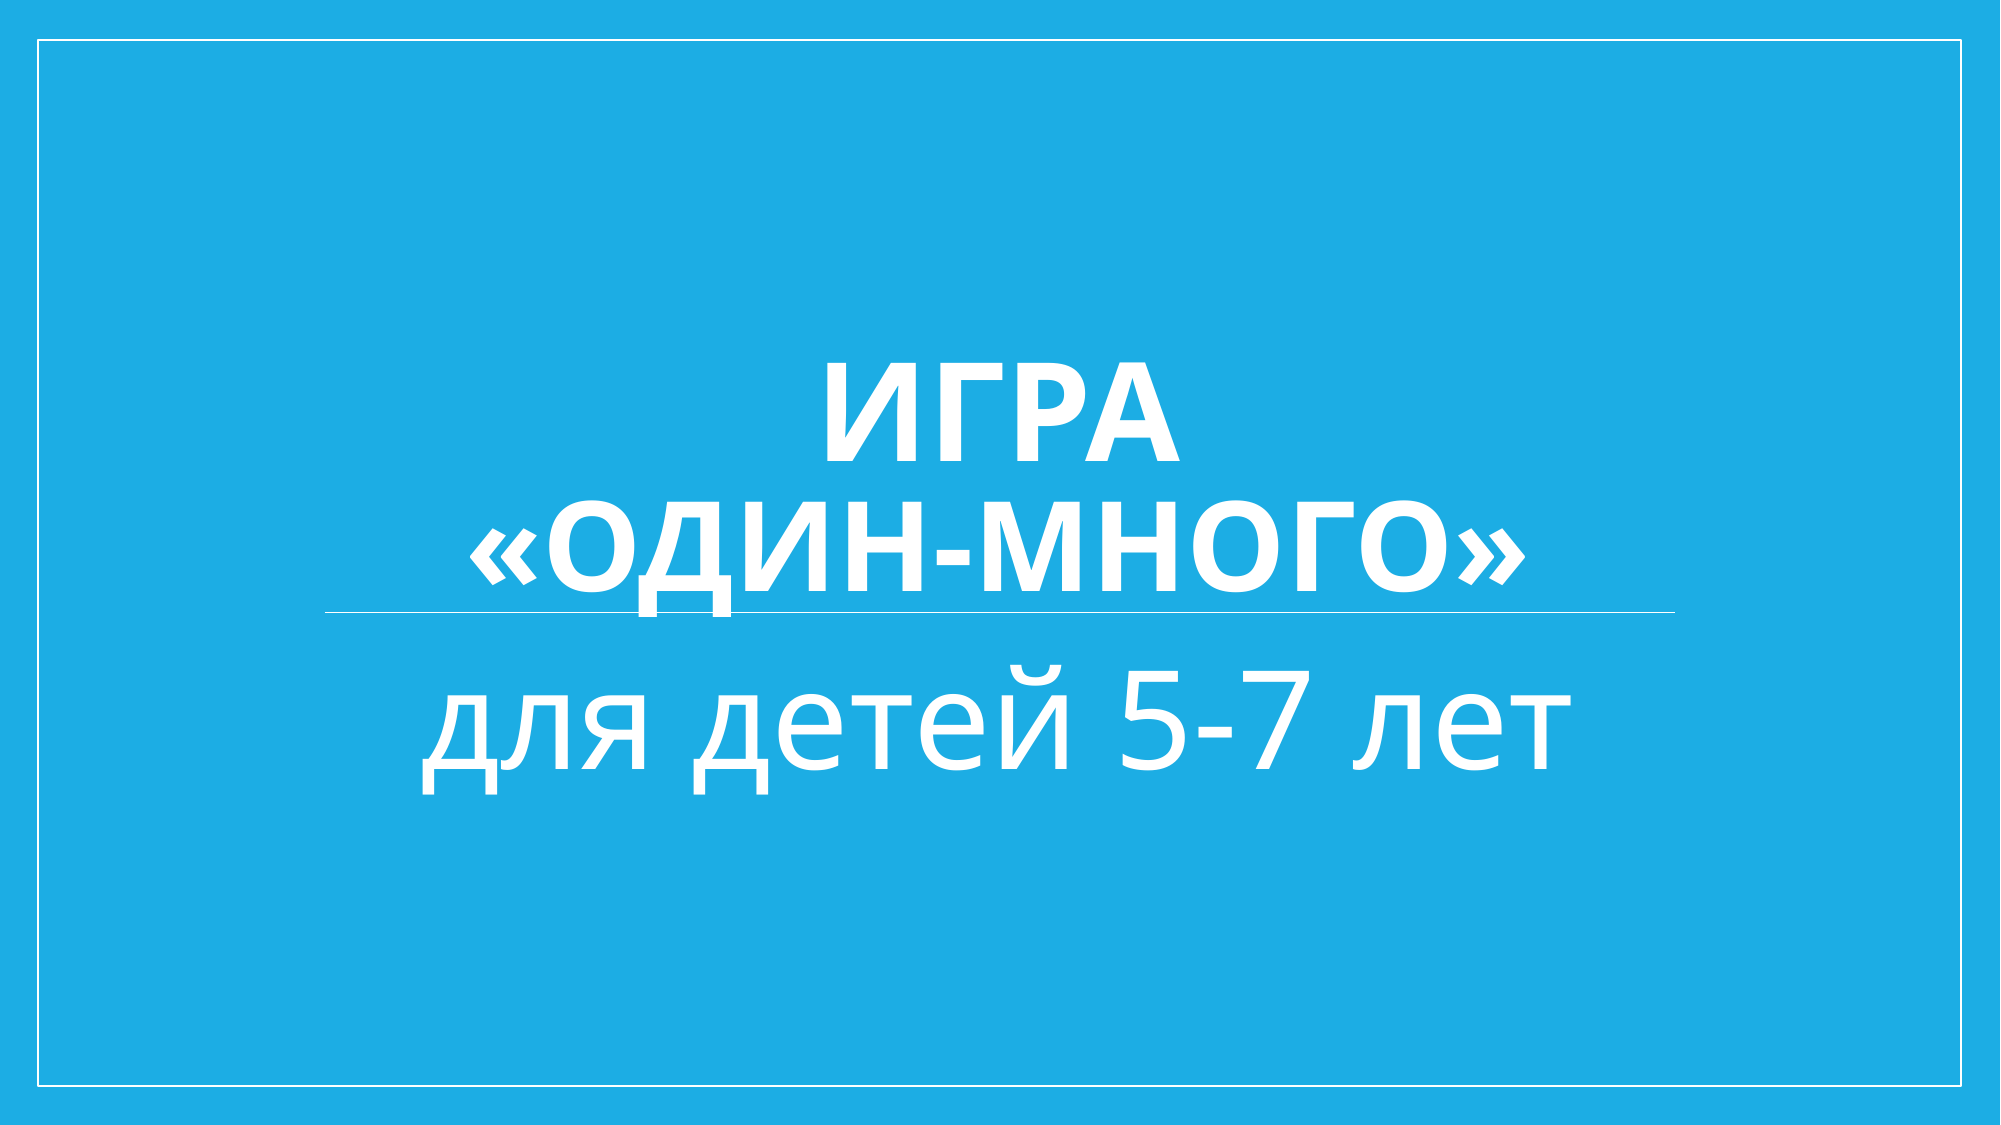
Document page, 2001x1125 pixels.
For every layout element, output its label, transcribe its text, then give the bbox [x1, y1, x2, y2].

title игра «Один-много» [50, 144, 1946, 625]
text_box для детей 5-7 лет [405, 624, 1591, 805]
